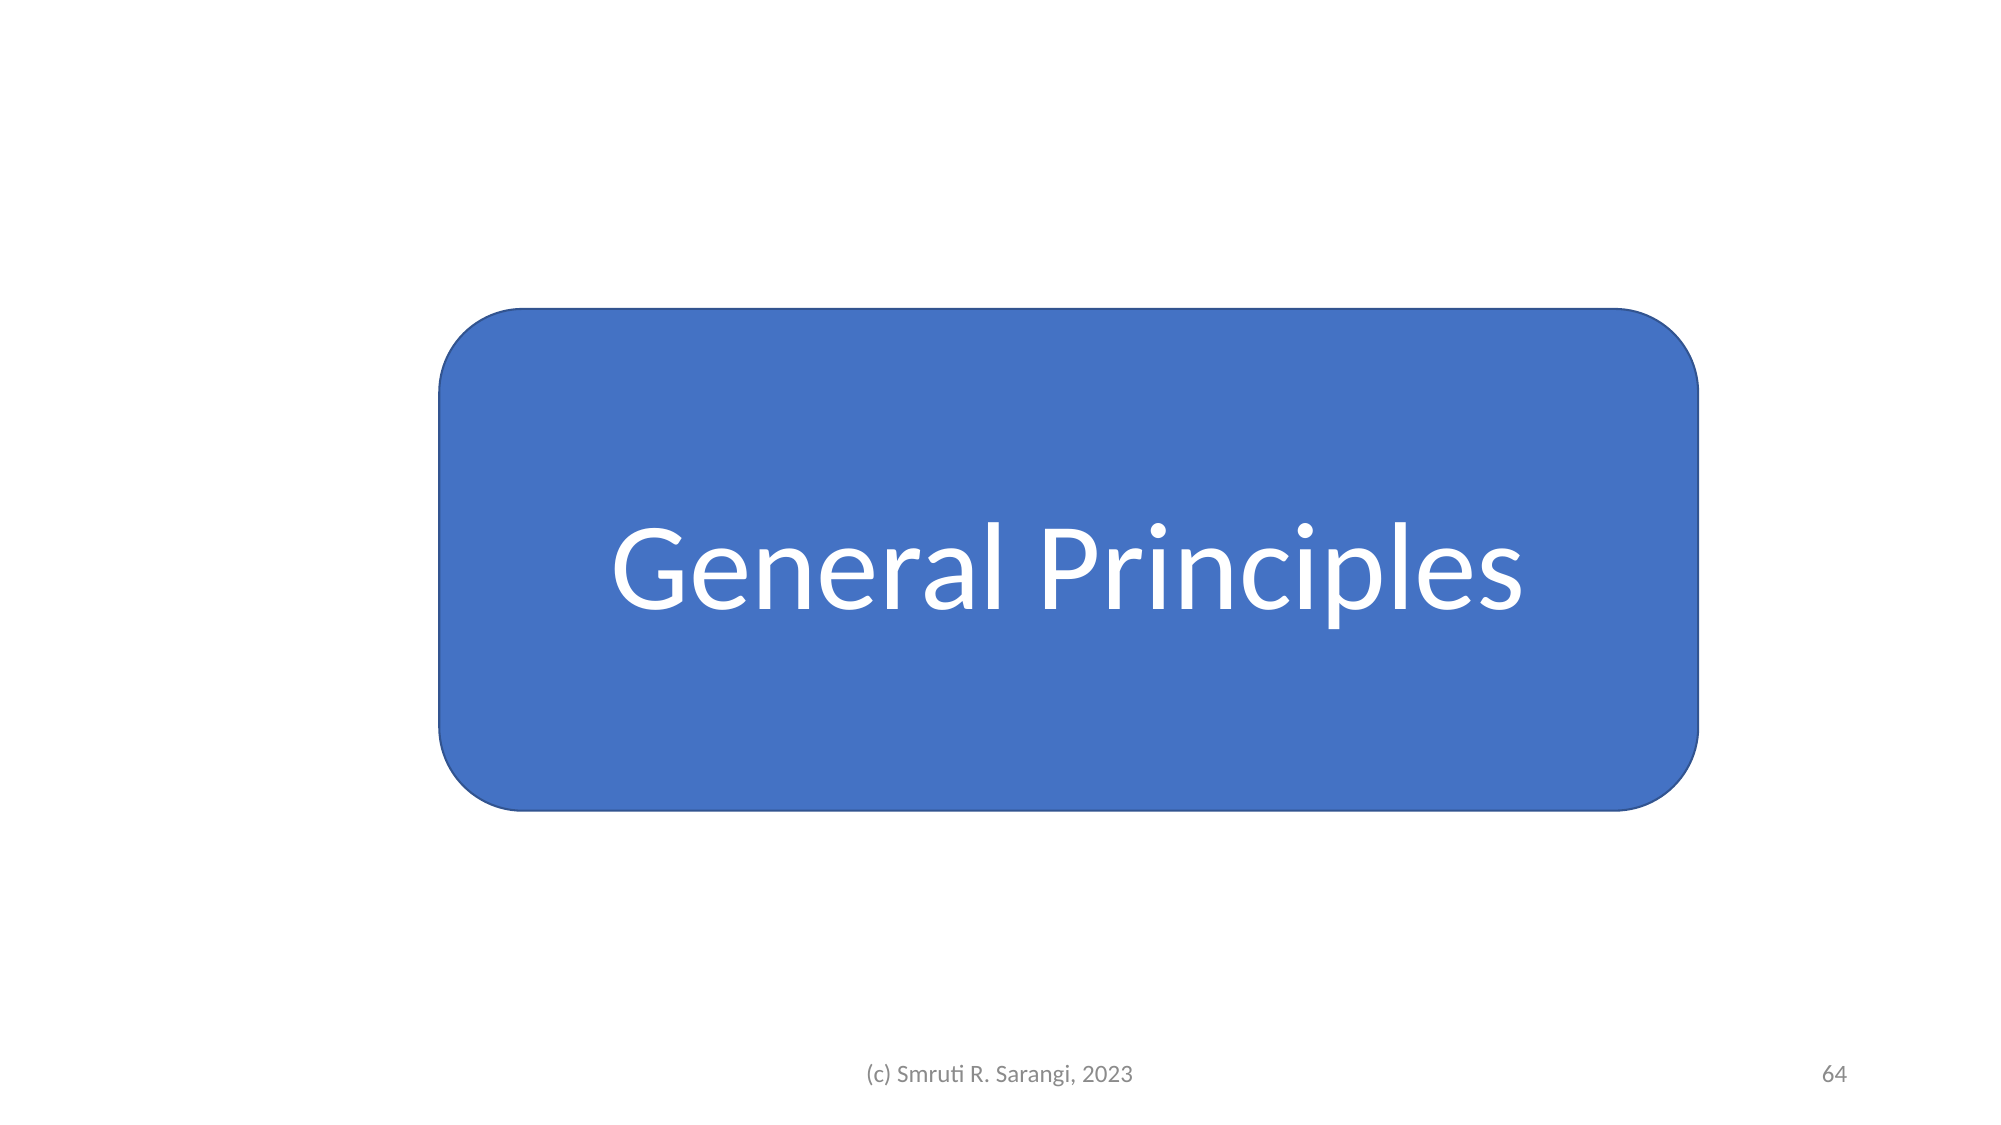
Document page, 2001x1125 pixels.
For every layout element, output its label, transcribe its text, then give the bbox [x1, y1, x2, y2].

footer (c) Smruti R. Sarangi, 2023 [662, 1042, 1338, 1103]
text_box General Principles [438, 307, 1700, 812]
slide_number 64 [1412, 1042, 1863, 1103]
